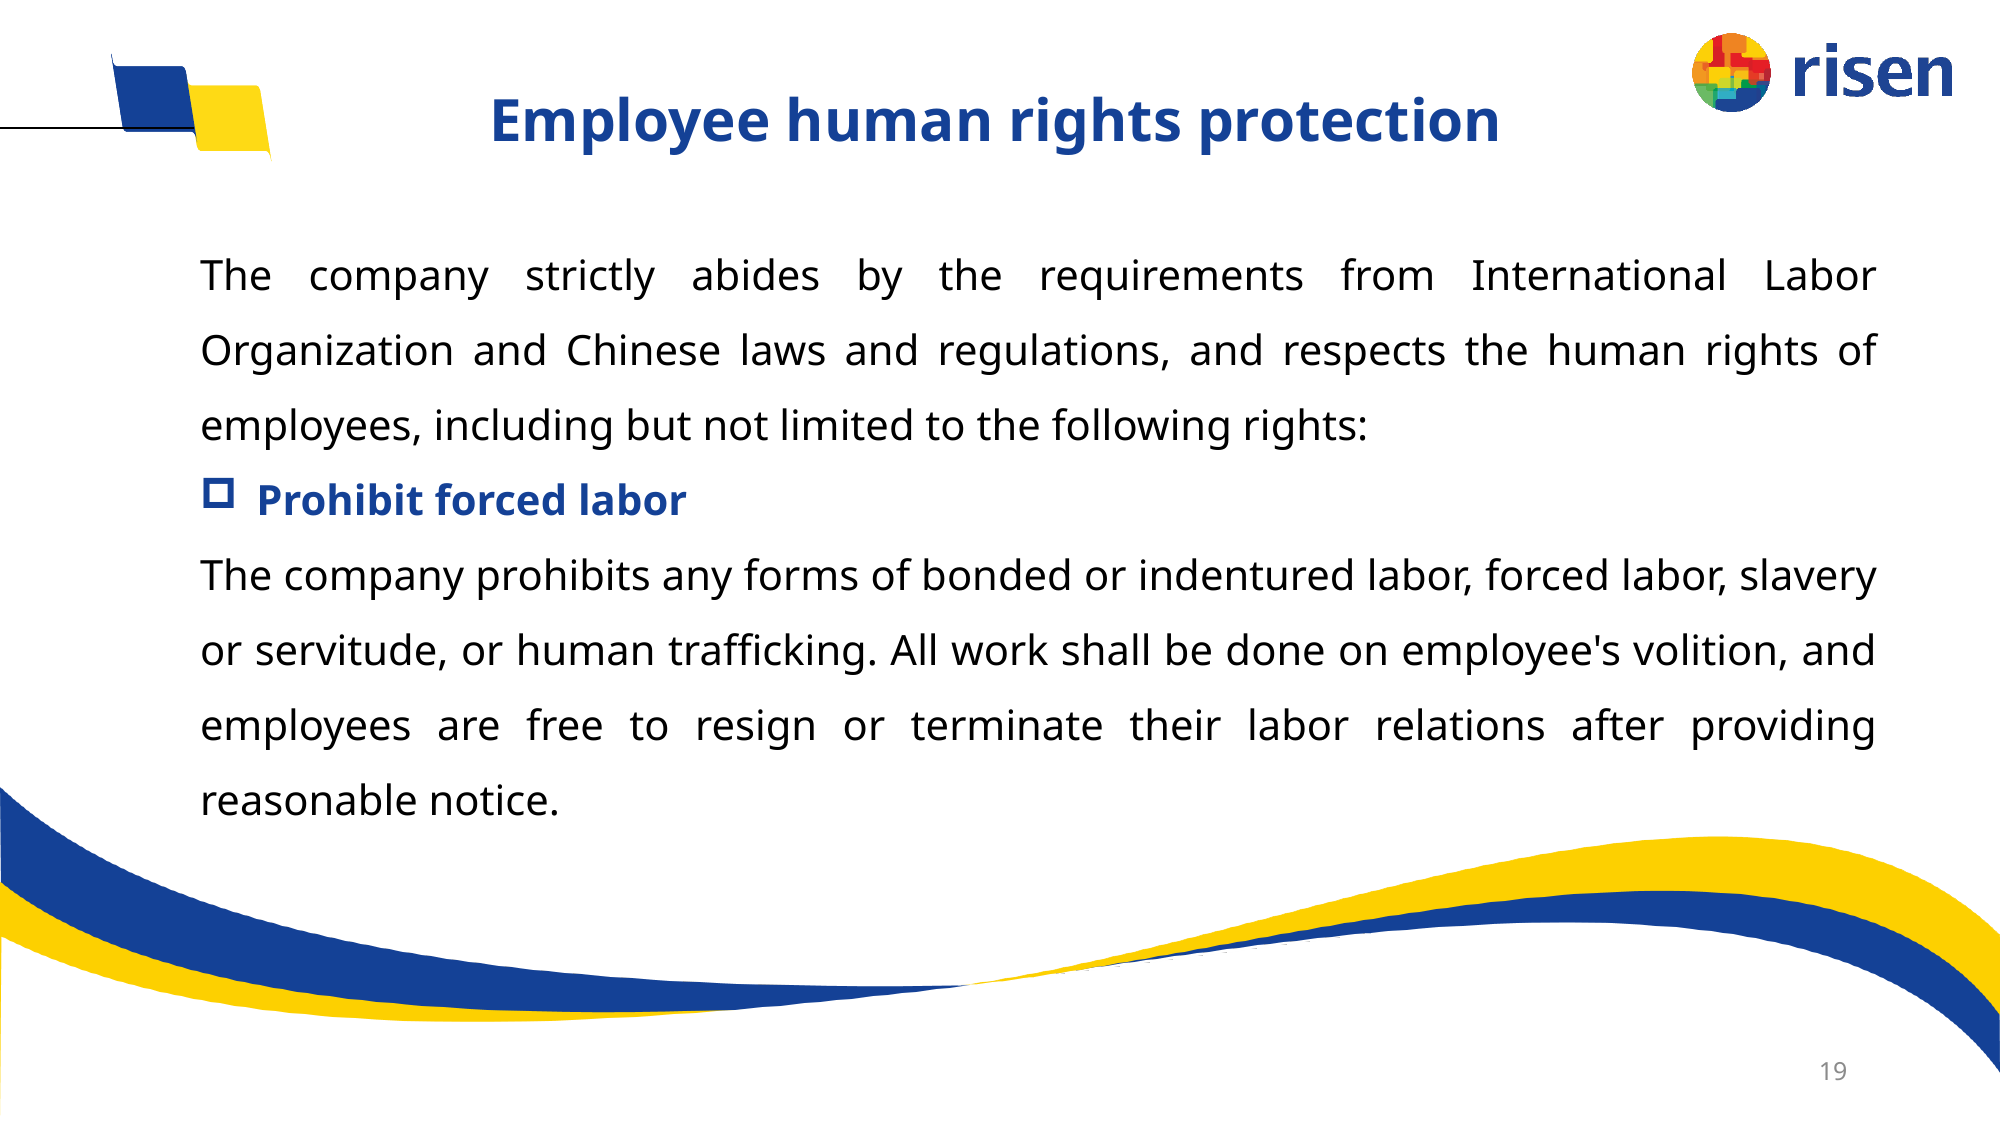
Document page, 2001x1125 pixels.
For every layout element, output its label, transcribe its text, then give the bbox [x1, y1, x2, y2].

picture [0, 712, 2000, 1123]
text_box The company strictly abides by the requirements from International Labor Organization and Chinese laws and regulations, and respects the human rights of employees, including but not limited to the following rights: Prohibit forced labor The company prohibits any forms of bonded or indentured labor, forced labor, slavery or servitude, or human trafficking. All work shall be done on employee's volition, and employees are free to resign or terminate their labor relations after providing reasonable notice. [185, 216, 1893, 712]
picture [1692, 32, 1952, 112]
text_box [0, 53, 272, 162]
text_box Employee human rights protection [474, 75, 1518, 161]
